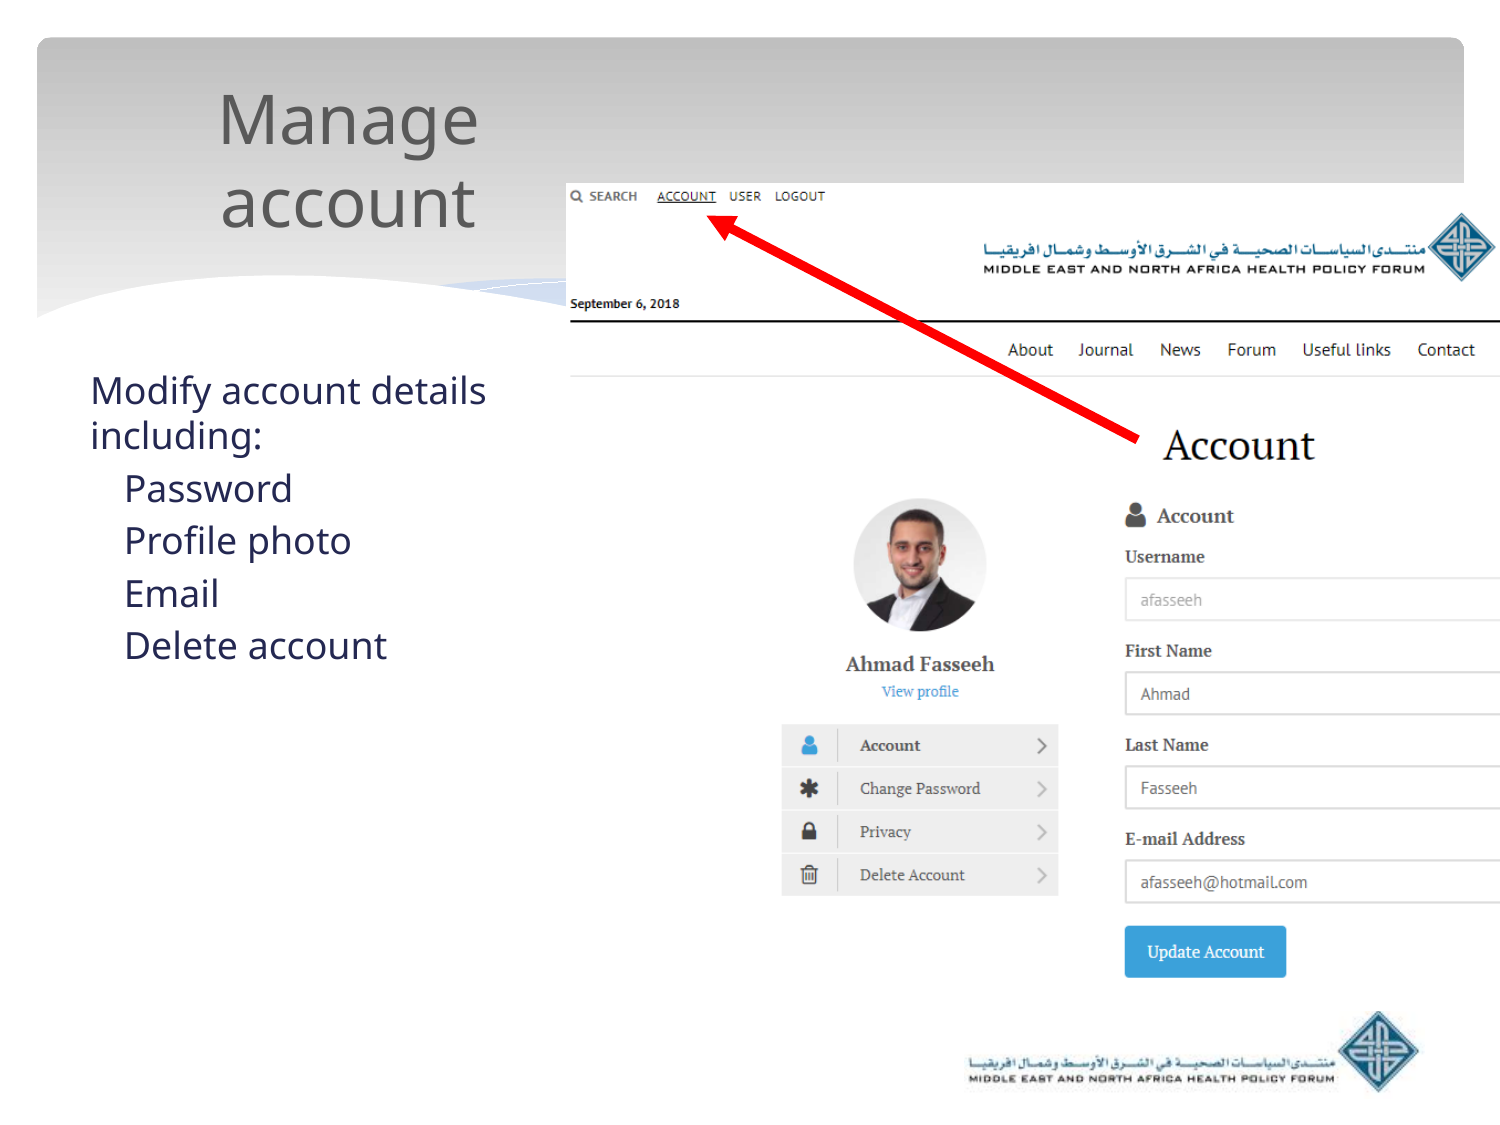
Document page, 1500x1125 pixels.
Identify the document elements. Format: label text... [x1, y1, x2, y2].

list Modify account details including: Password Profile photo Email Delete account [75, 359, 517, 926]
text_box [706, 215, 1138, 441]
picture [566, 183, 1500, 1099]
title Manage account [75, 55, 622, 261]
